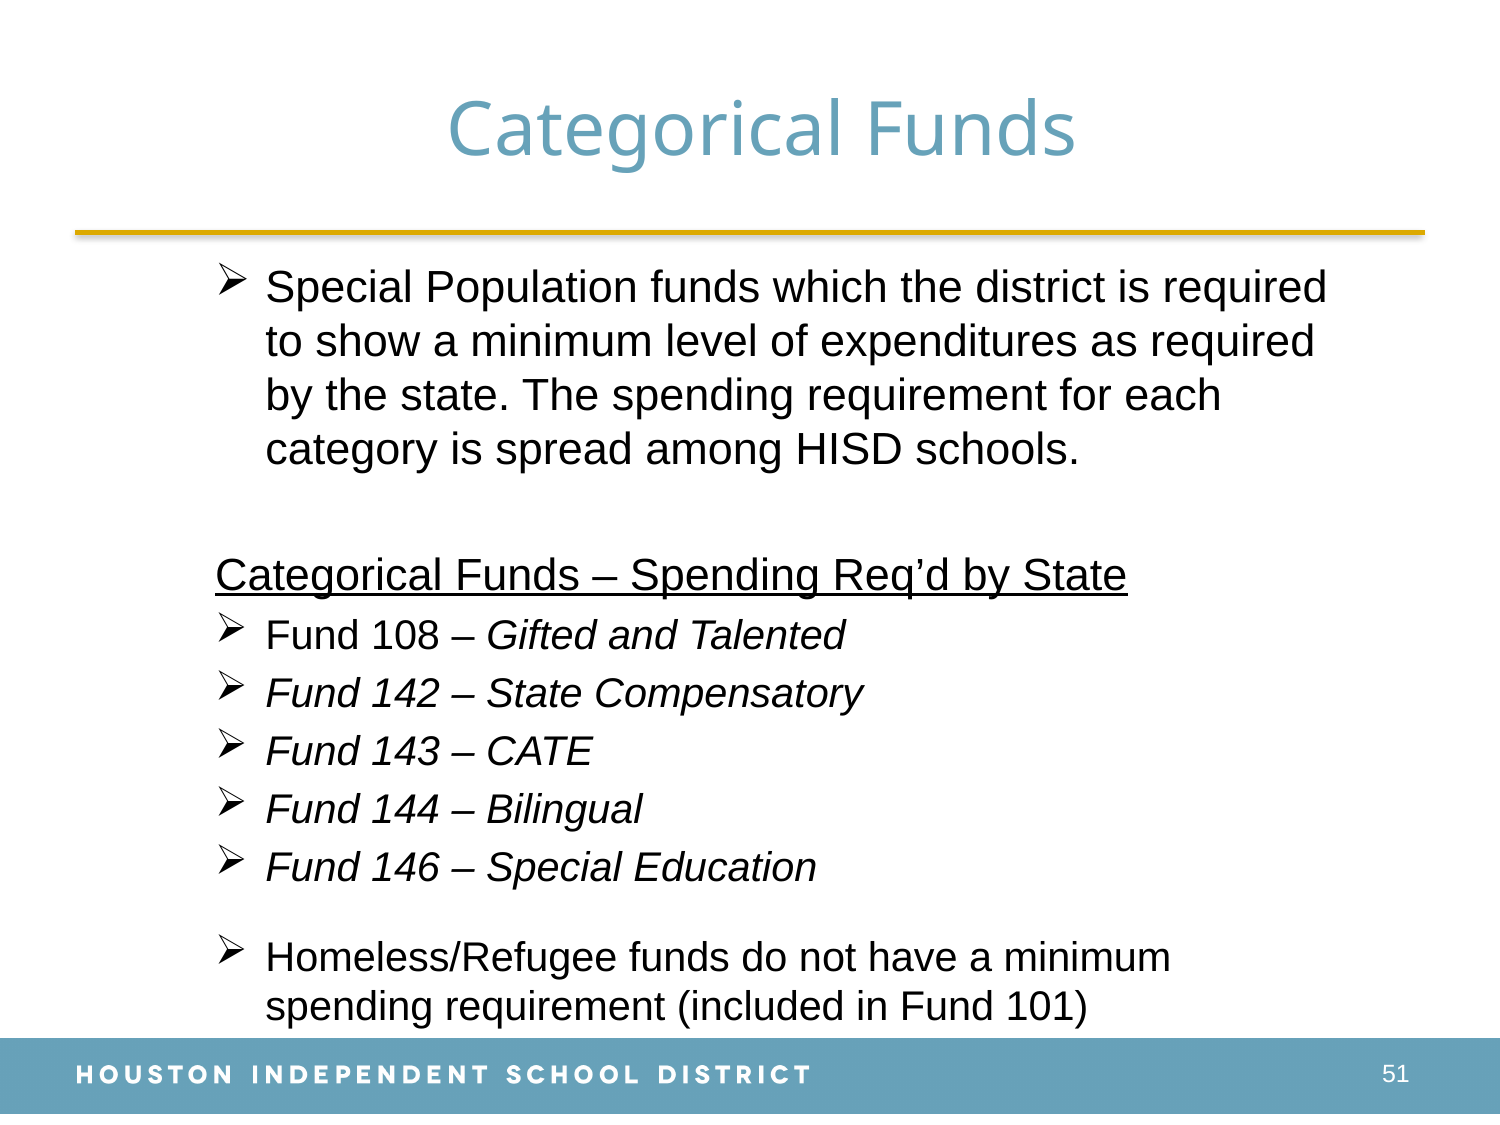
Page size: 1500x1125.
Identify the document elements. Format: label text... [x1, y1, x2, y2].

title Categorical Funds [187, 50, 1338, 200]
picture [0, 1038, 1500, 1114]
list Special Population funds which the district is required to show a minimum level of expenditures as required by the state. The spending requirement for each category is spread among HISD schools. Categorical Funds – Spending Req’d by State Fund 108 – Gifted and Talented Fund 142 – State Compensatory Fund 143 – CATE Fund 144 – Bilingual Fund 146 – Special Education Homeless/Refugee funds do not have a minimum spending requirement (included in Fund 101) [200, 200, 1350, 1038]
slide_number 51 [1074, 1042, 1425, 1103]
